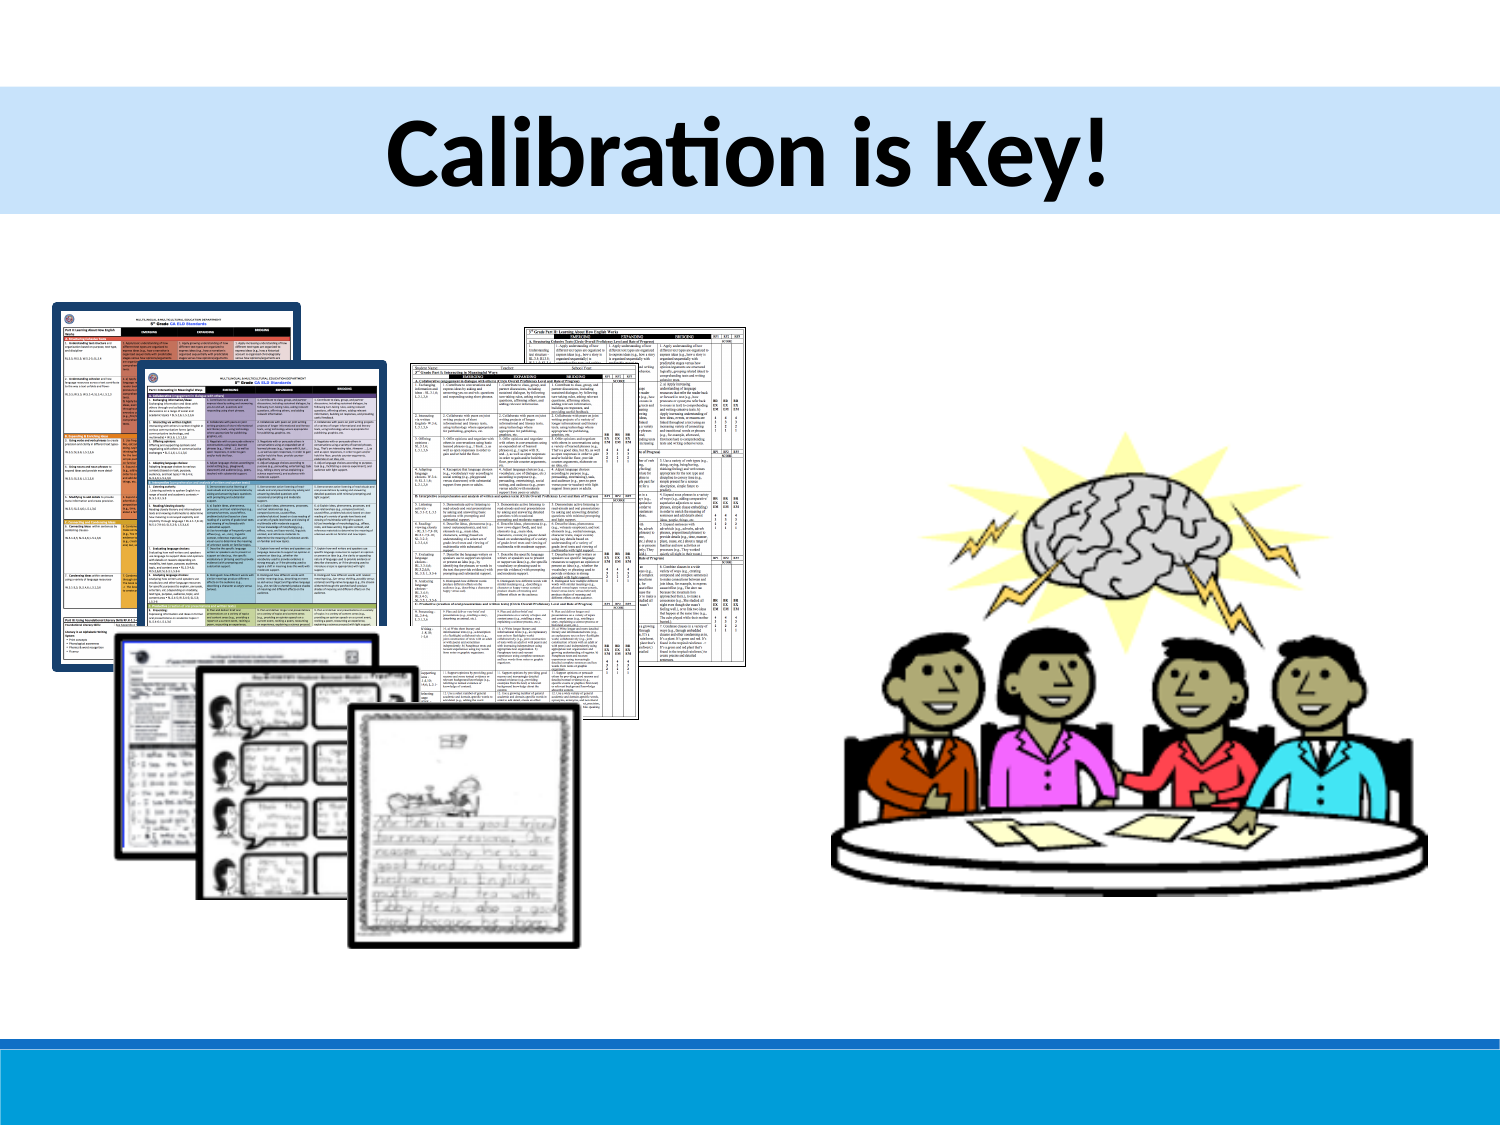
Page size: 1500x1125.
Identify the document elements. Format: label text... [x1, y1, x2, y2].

picture [830, 430, 1429, 897]
picture [112, 326, 746, 950]
title Calibration is Key! [0, 86, 1500, 214]
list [60, 310, 294, 665]
